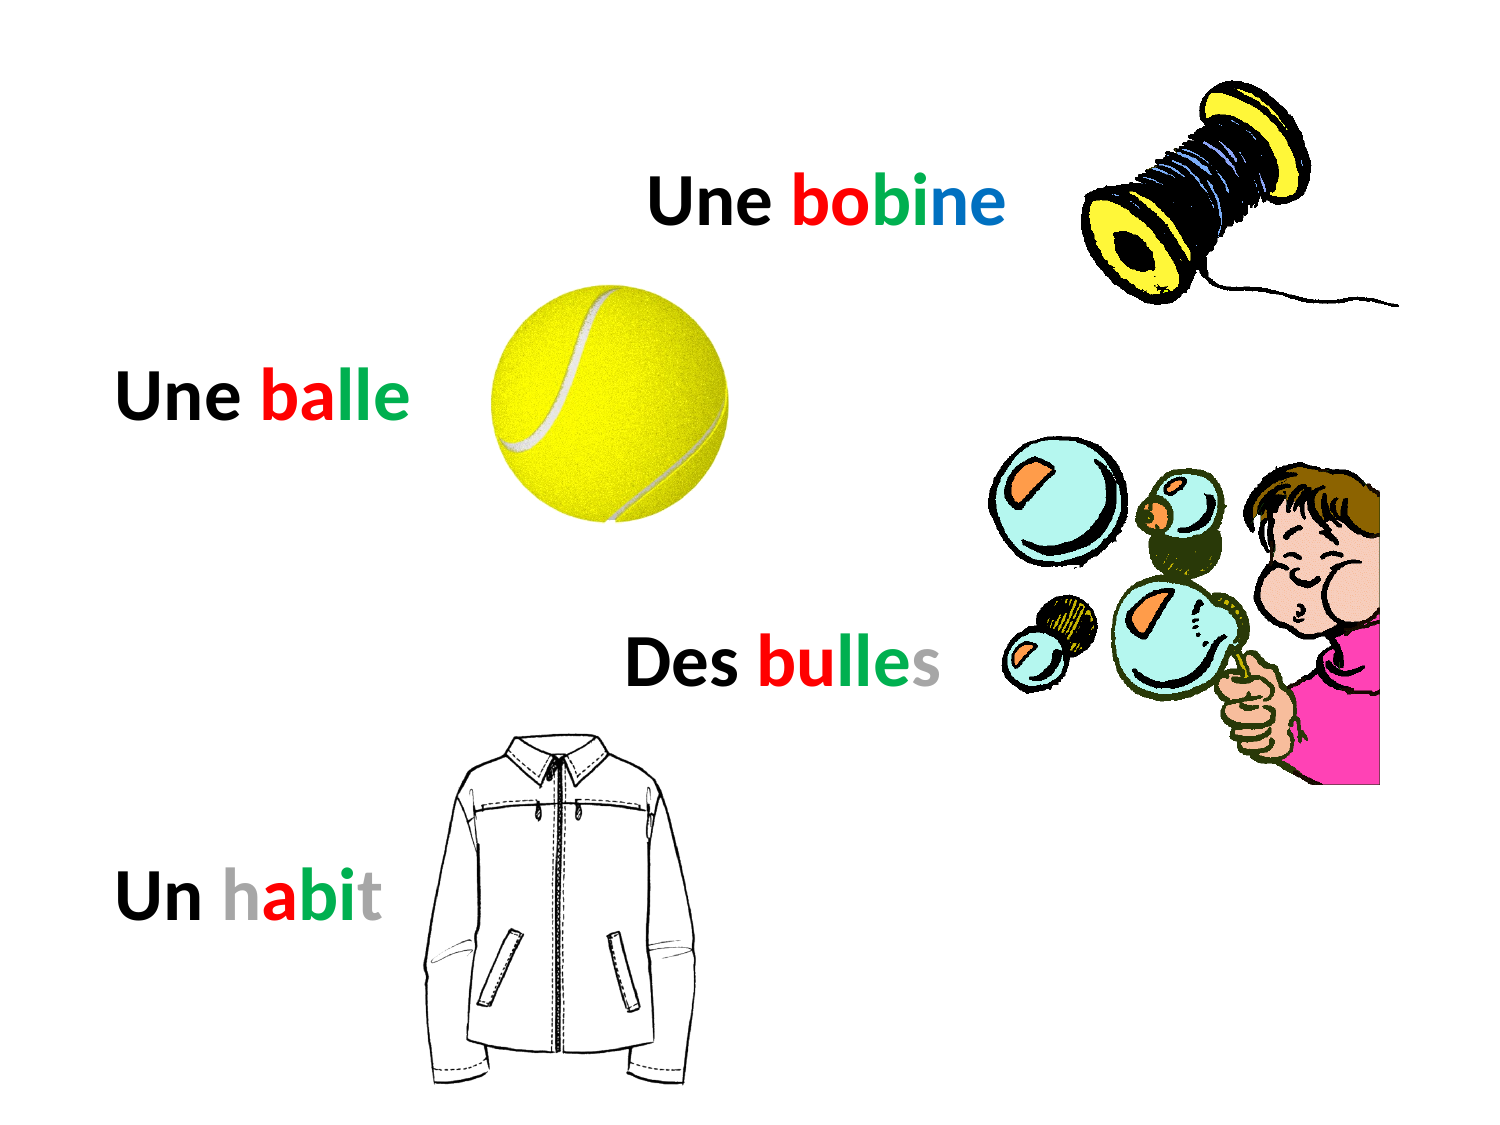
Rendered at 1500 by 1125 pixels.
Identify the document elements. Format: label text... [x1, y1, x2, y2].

text_box Un habit [100, 838, 366, 943]
text_box Une bobine [631, 143, 1046, 249]
text_box Des bulles [609, 603, 980, 709]
picture [985, 422, 1380, 785]
picture [434, 272, 785, 535]
picture [1068, 54, 1410, 339]
picture [371, 716, 757, 1101]
text_box Une balle [100, 338, 429, 443]
